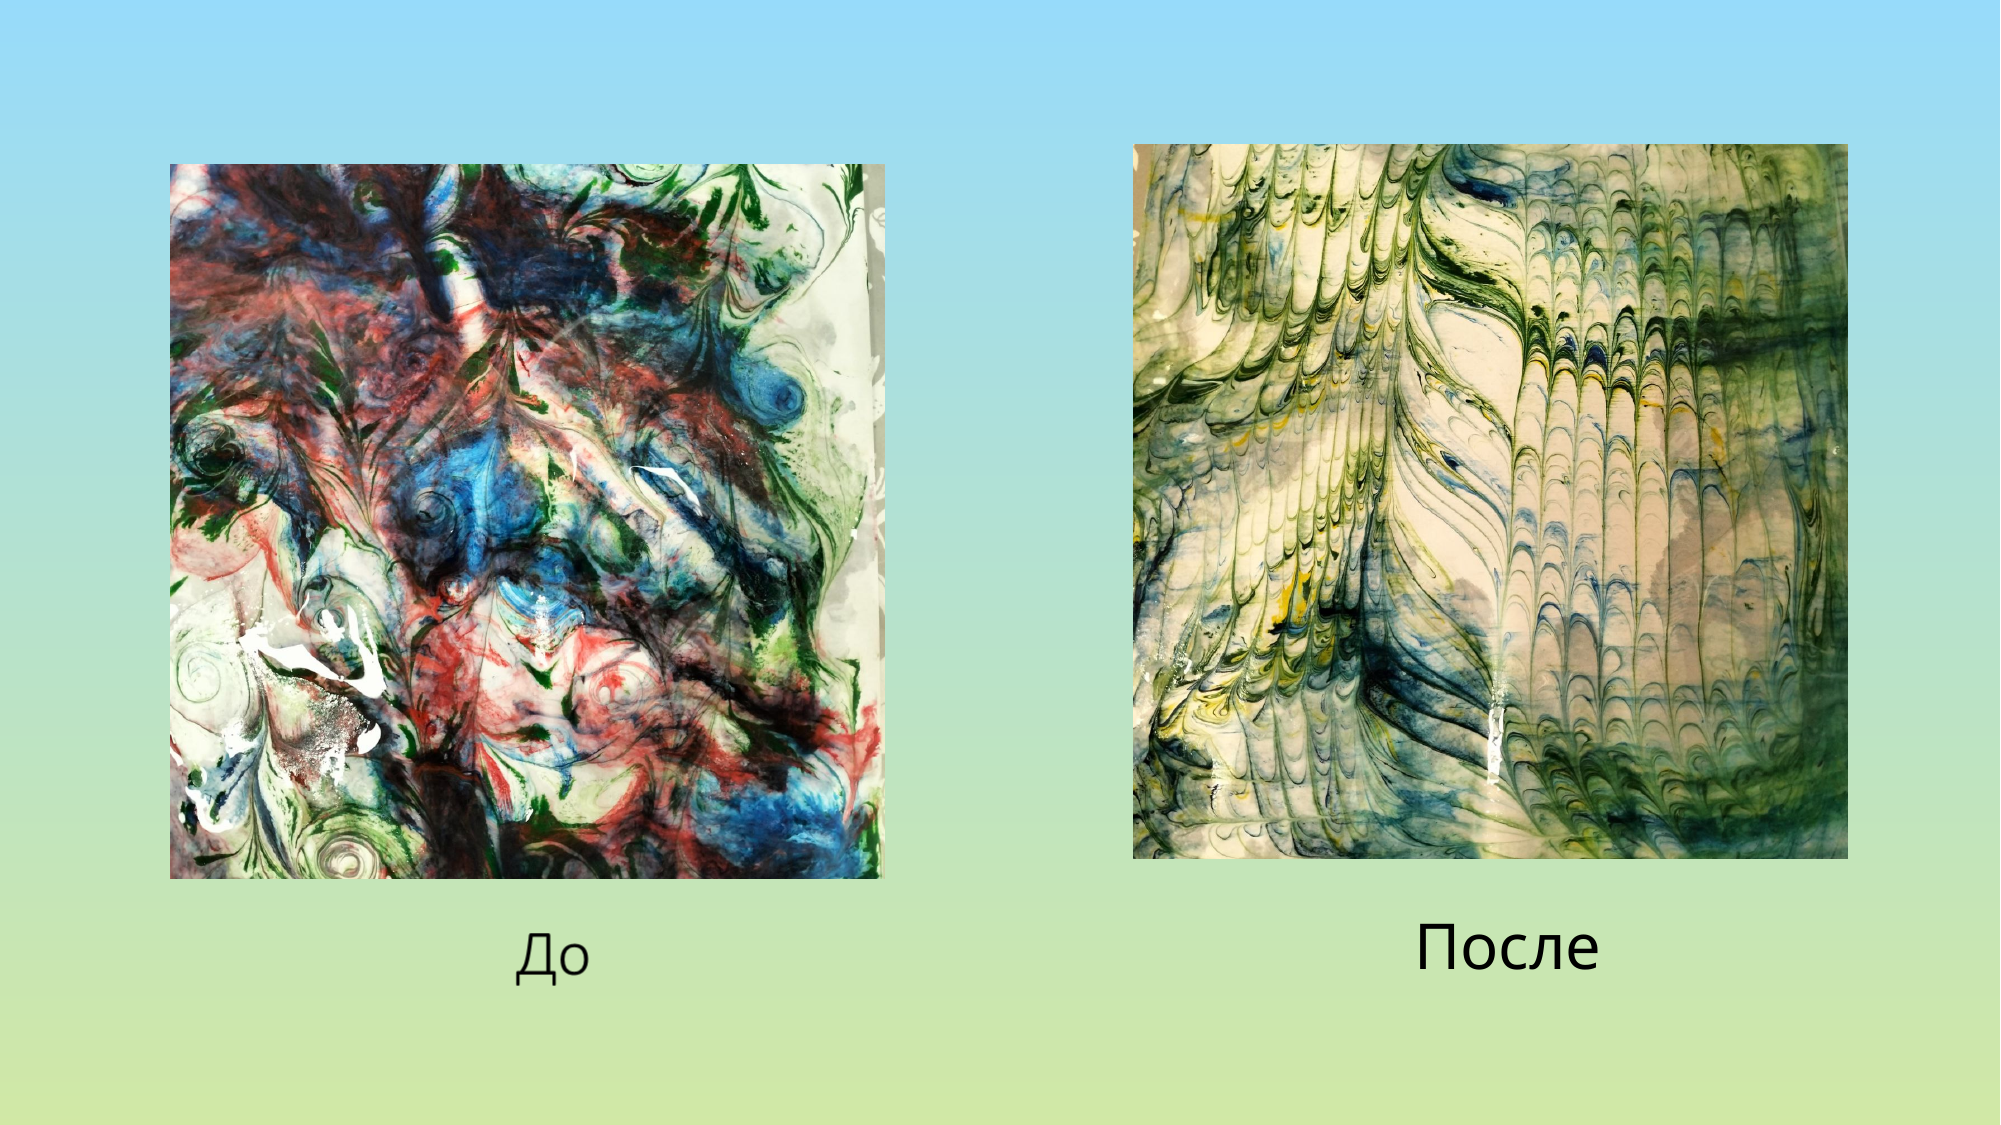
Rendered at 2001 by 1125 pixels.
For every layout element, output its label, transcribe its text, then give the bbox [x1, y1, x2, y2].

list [170, 164, 885, 879]
picture [313, 893, 796, 1031]
text_box После [1266, 906, 1750, 991]
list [1133, 145, 1848, 859]
